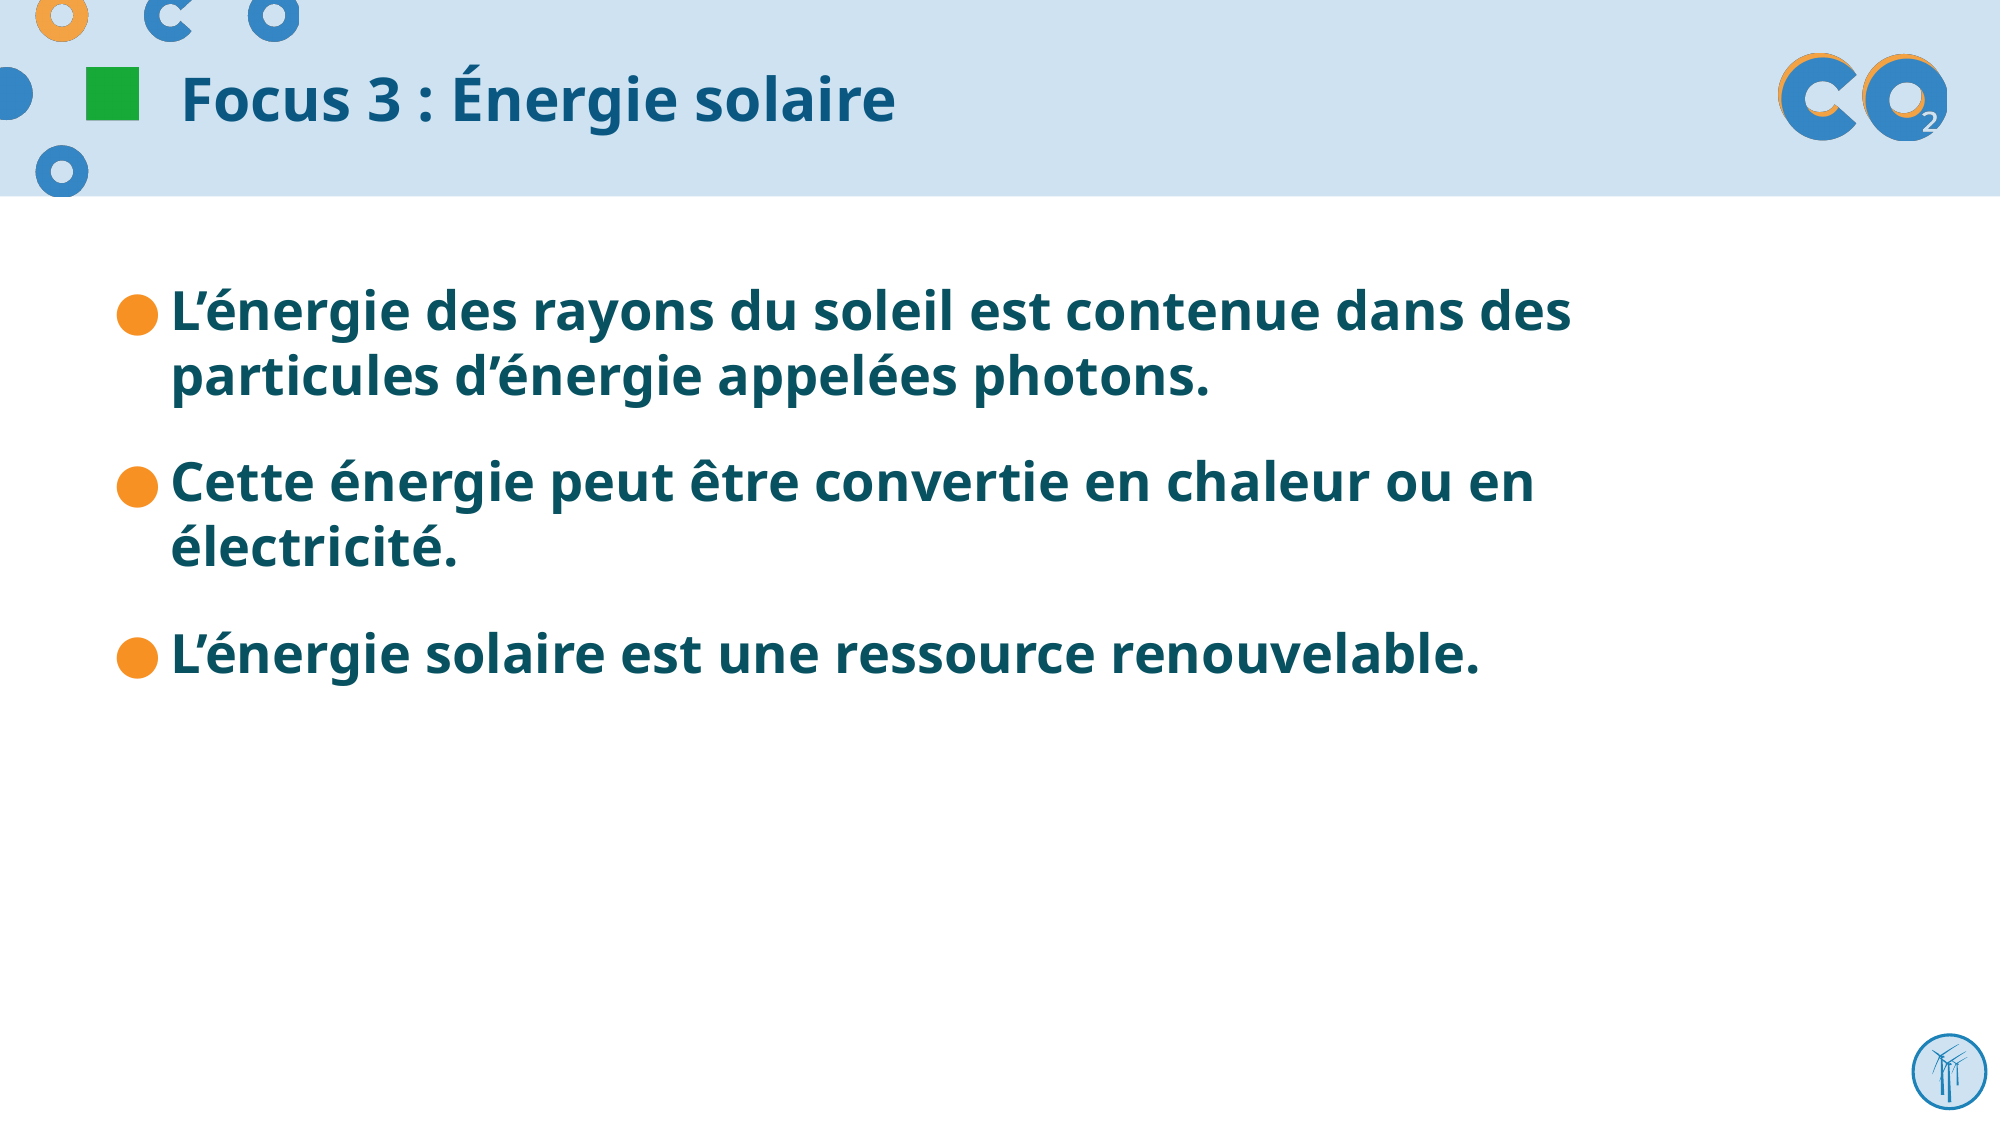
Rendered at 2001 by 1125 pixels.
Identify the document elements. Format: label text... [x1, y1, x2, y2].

list L’énergie des rayons du soleil est contenue dans des particules d’énergie appelées photons. Cette énergie peut être convertie en chaleur ou en électricité. L’énergie solaire est une ressource renouvelable. [80, 268, 1806, 728]
title Focus 3 : Énergie solaire [165, 16, 1667, 178]
picture [1778, 53, 1947, 141]
picture [0, 0, 299, 197]
